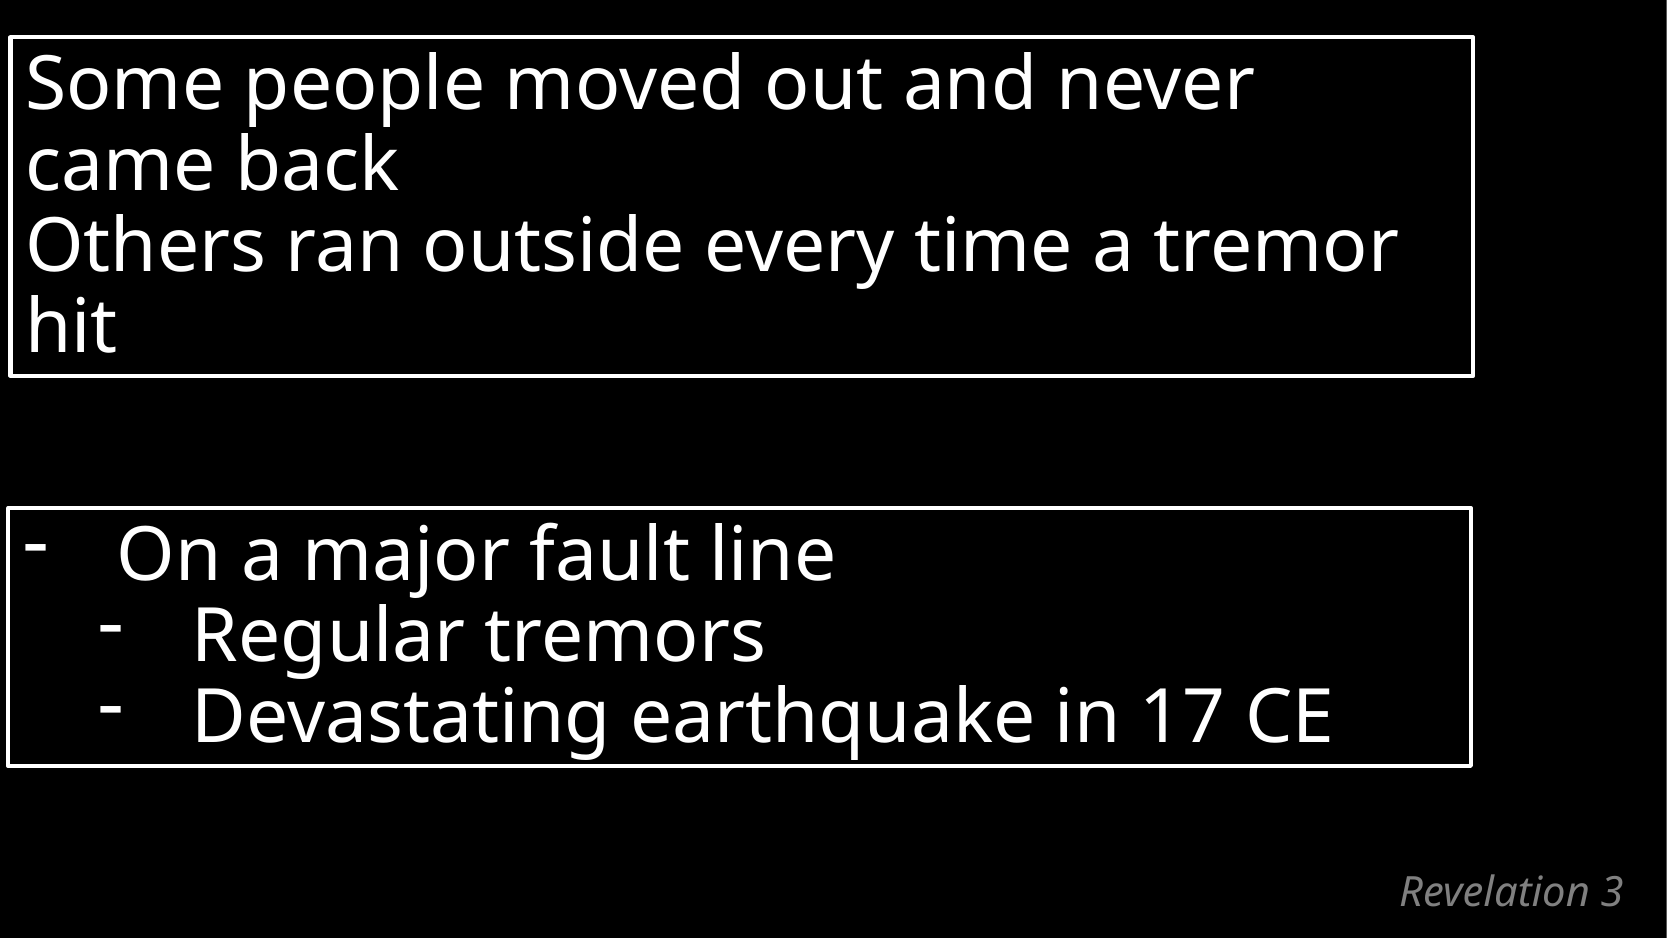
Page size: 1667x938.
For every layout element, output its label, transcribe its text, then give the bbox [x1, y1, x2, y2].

text_box Some people moved out and never came back Others ran outside every time a tremor hit [10, 37, 1474, 376]
text_box On a major fault line Regular tremors Devastating earthquake in 17 CE [8, 508, 1471, 766]
title Revelation 3 [1058, 834, 1640, 923]
